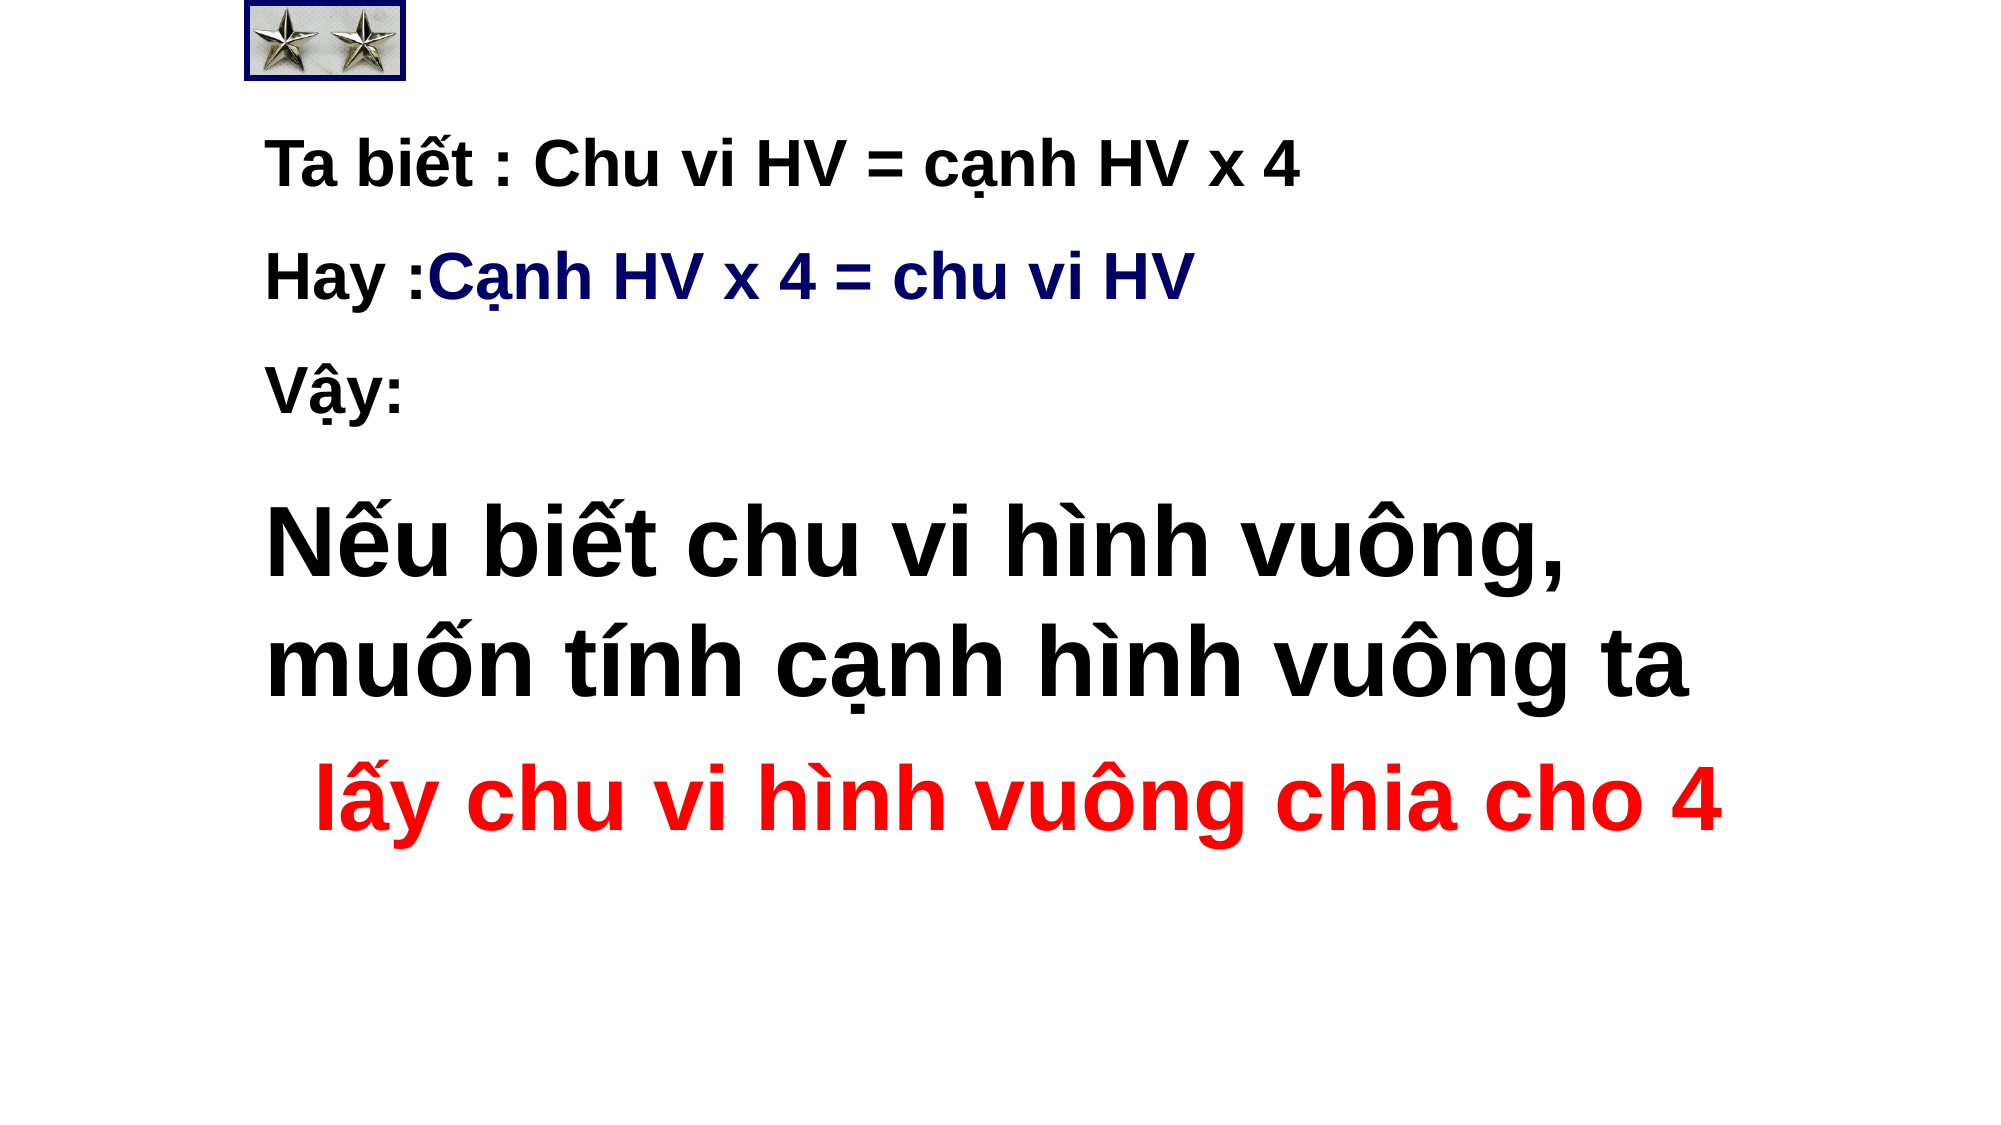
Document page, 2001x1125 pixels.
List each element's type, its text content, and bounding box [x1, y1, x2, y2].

text_box Ta biết : Chu vi HV = cạnh HV x 4 Hay :Cạnh HV x 4 = chu vi HV Vậy: Nếu biết chu vi hình vuông, muốn tính cạnh hình vuông ta làm thế nào ? [249, 112, 1750, 844]
text_box lấy chu vi hình vuông chia cho 4 [262, 737, 1750, 850]
text_box [249, 24, 1750, 112]
picture [249, 5, 401, 76]
